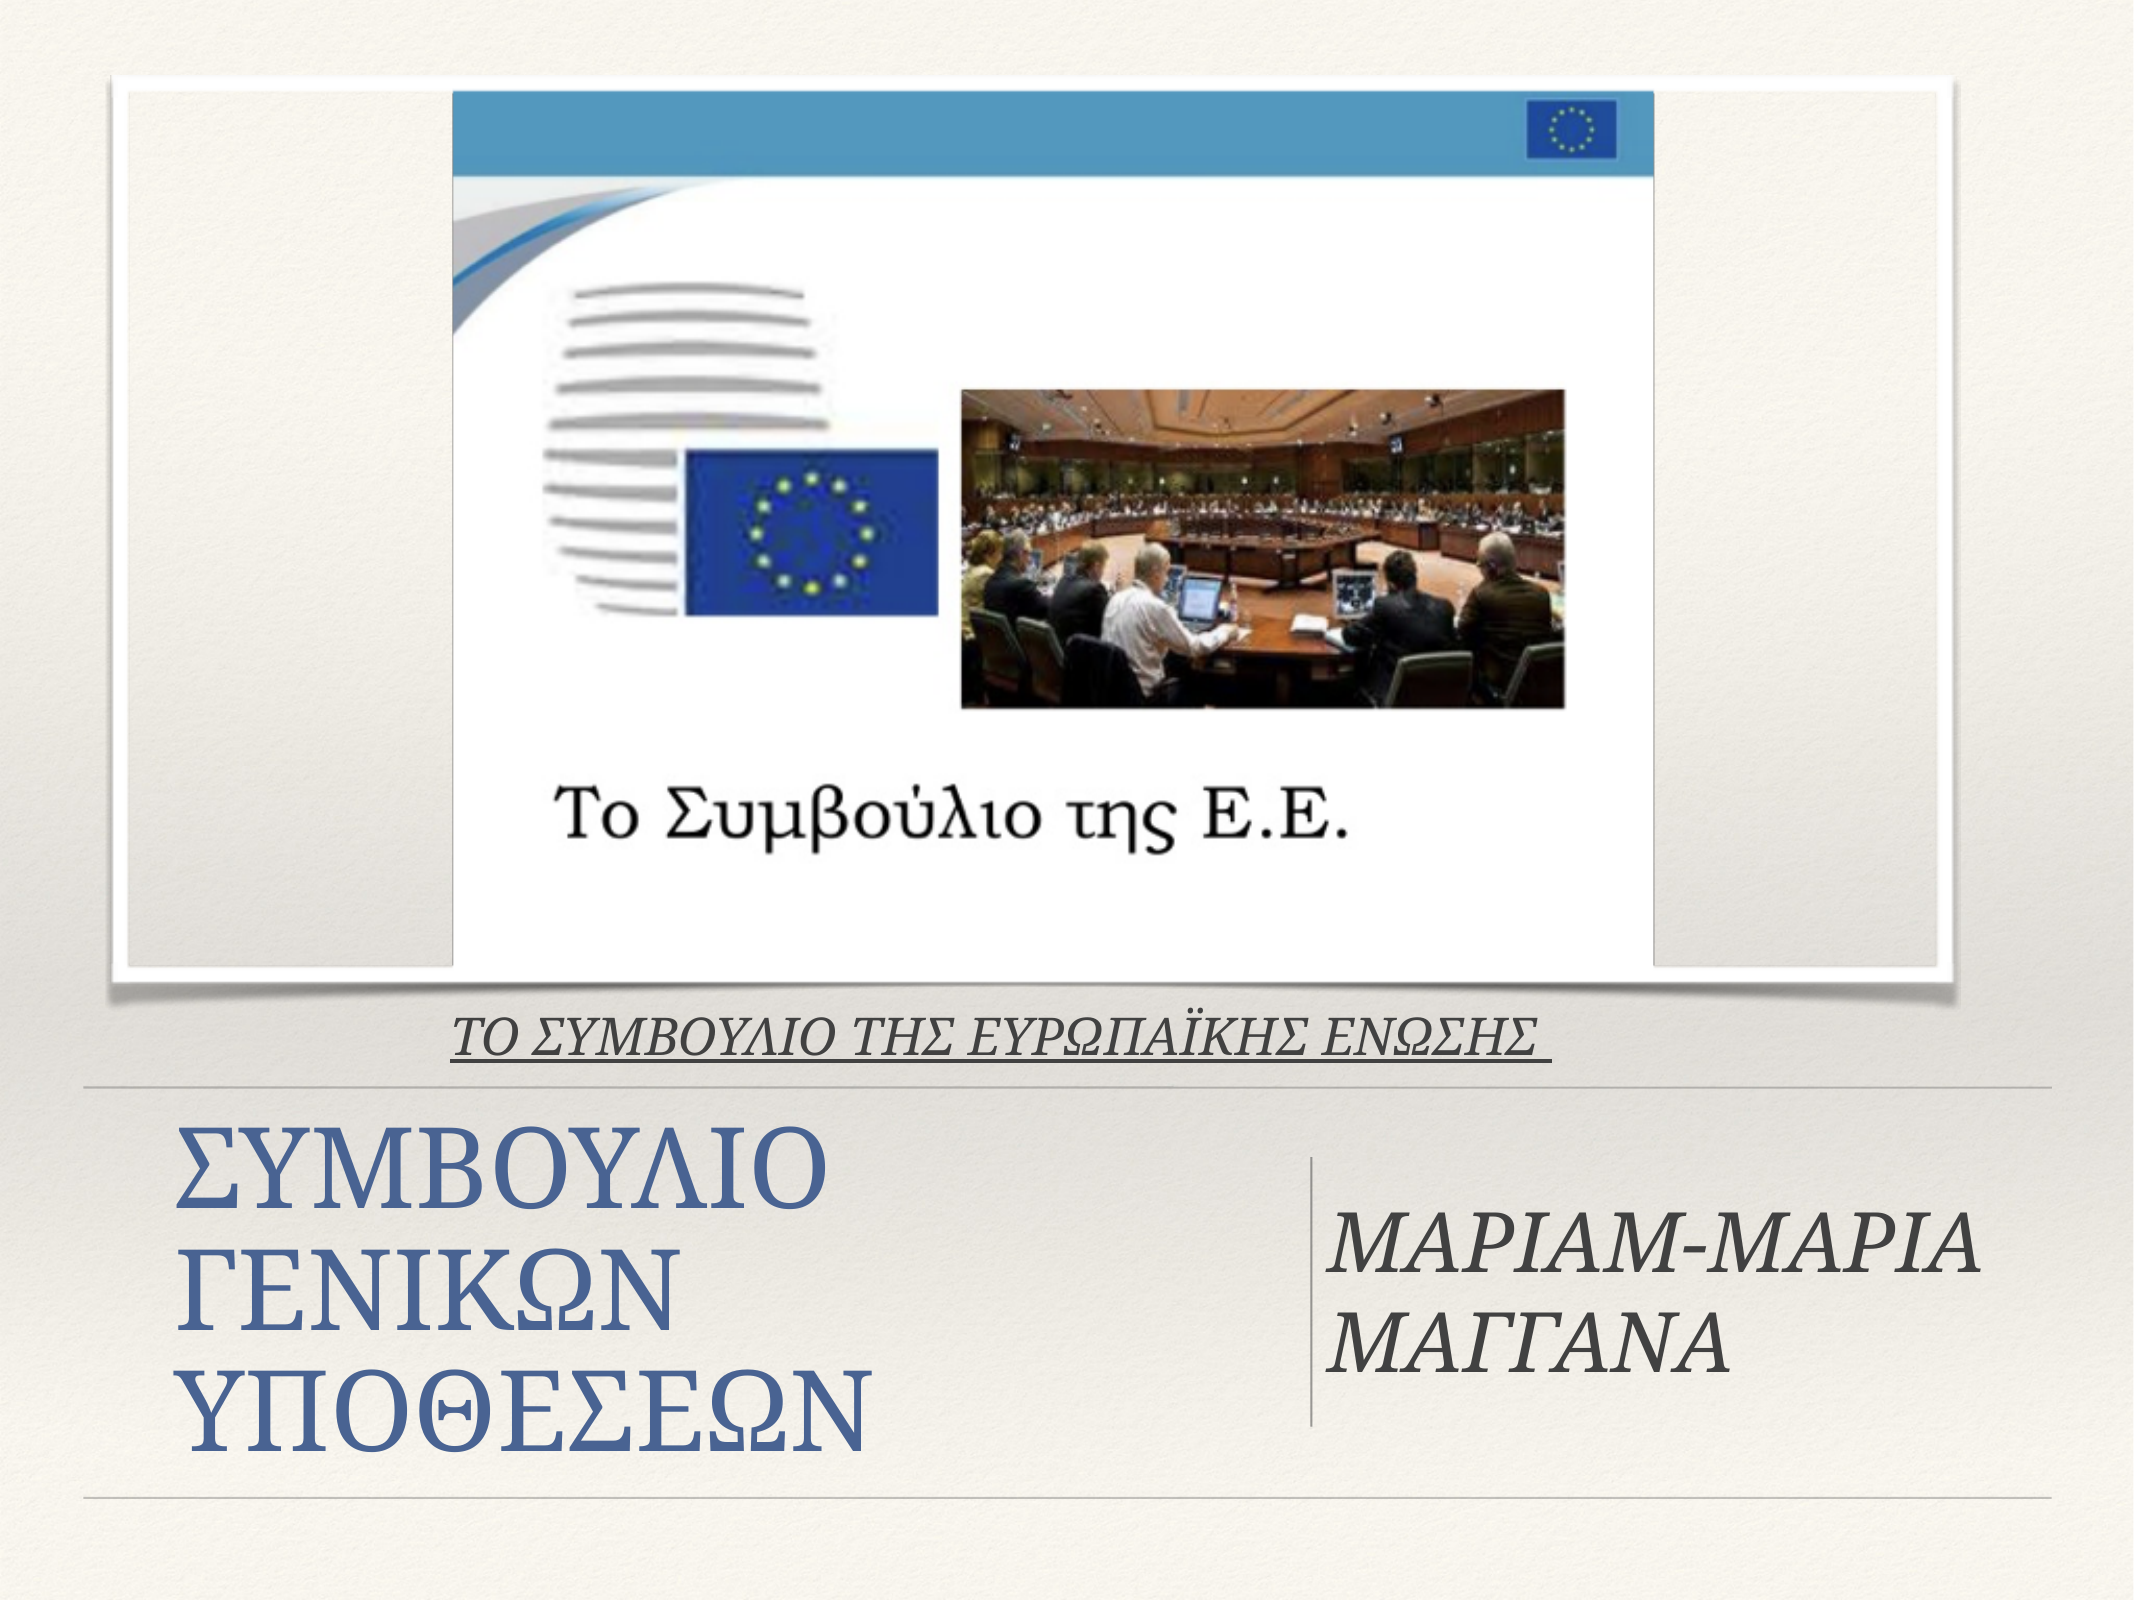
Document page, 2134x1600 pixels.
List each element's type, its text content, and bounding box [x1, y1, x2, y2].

list ΜΑΡΙΑΜ-ΜΑΡΙΑ ΜΑΓΓΑΝΑ [1318, 1102, 2016, 1476]
picture [0, 0, 2134, 1600]
title ΣΥΜΒΟΥΛΙΟ ΓΕΝΙΚΩΝ ΥΠΟΘΕΣΕΩΝ [165, 1095, 1230, 1493]
list ΤΟ ΣΥΜΒΟΥΛΙΟ ΤΗΣ ΕΥΡΩΠΑΪΚΗΣ ΕΝΩΣΗΣ [441, 1012, 1624, 1076]
